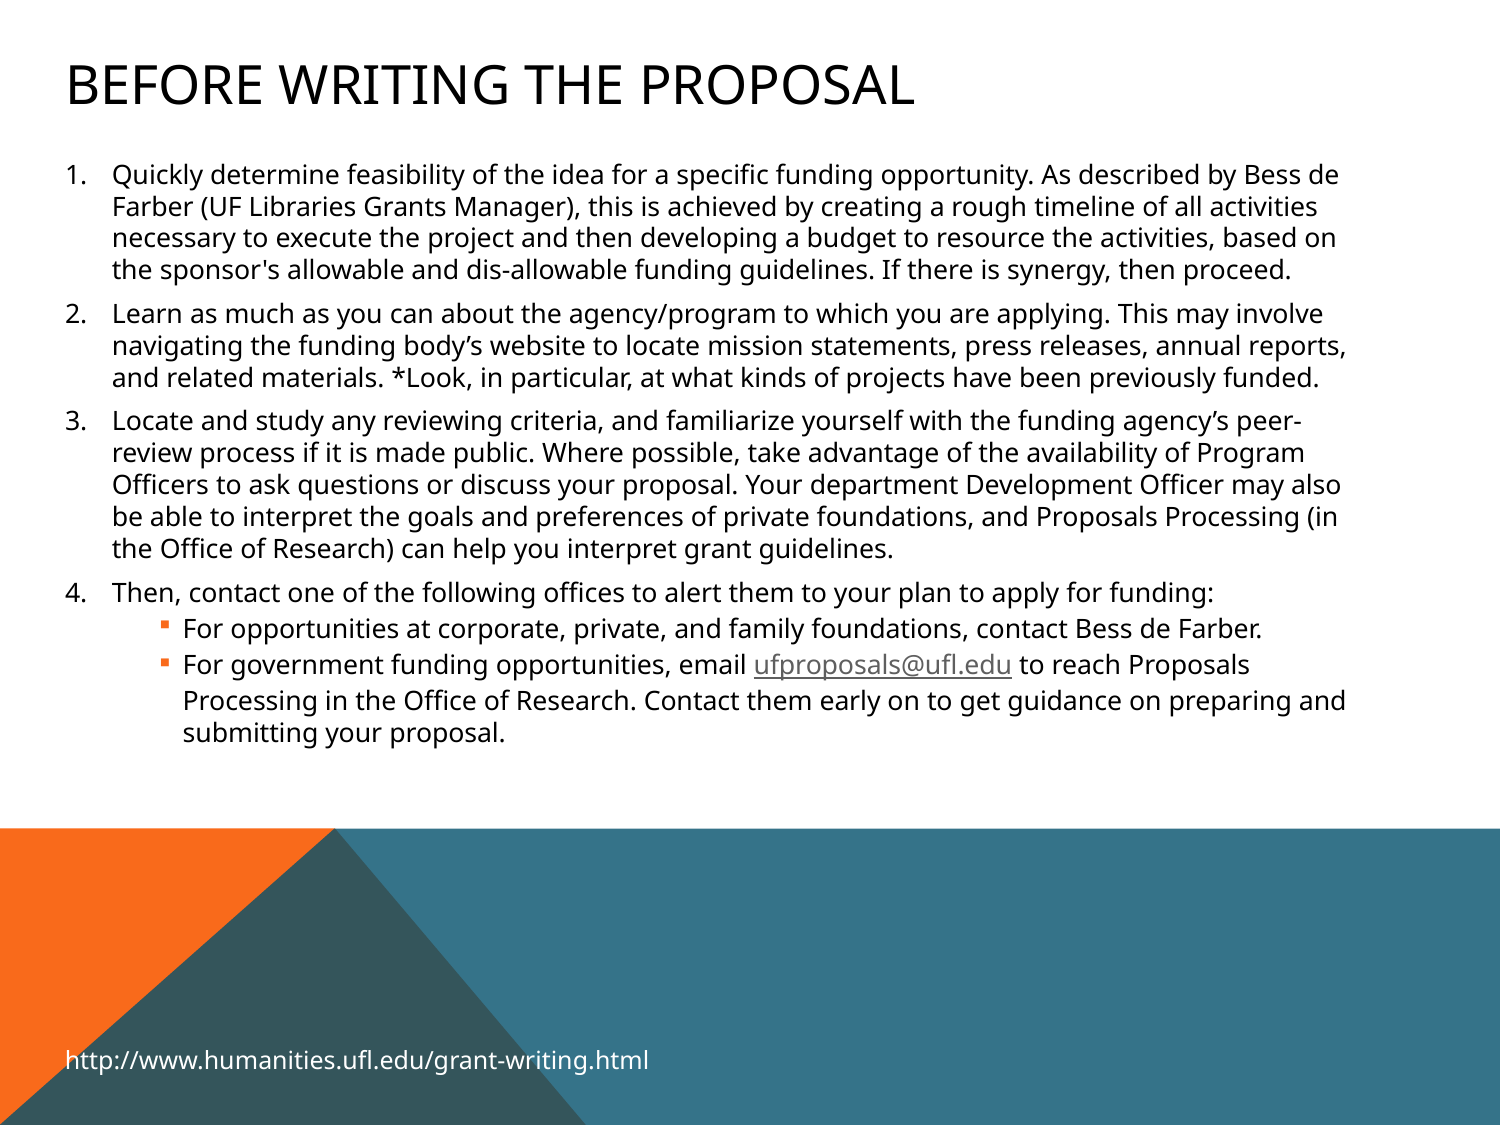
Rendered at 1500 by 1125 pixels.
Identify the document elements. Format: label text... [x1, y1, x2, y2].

title Before writing the proposal [50, 37, 1369, 128]
text_box http://www.humanities.ufl.edu/grant-writing.html [50, 1037, 1125, 1083]
list Quickly determine feasibility of the idea for a specific funding opportunity. As described by Bess de Farber (UF Libraries Grants Manager), this is achieved by creating a rough timeline of all activities necessary to execute the project and then developing a budget to resource the activities, based on the sponsor's allowable and dis-allowable funding guidelines. If there is synergy, then proceed. Learn as much as you can about the agency/program to which you are applying. This may involve navigating the funding body’s website to locate mission statements, press releases, annual reports, and related materials. *Look, in particular, at what kinds of projects have been previously funded. Locate and study any reviewing criteria, and familiarize yourself with the funding agency’s peer-review process if it is made public. Where possible, take advantage of the availability of Program Officers to ask questions or discuss your proposal. Your department Development Officer may also be able to interpret the goals and preferences of private foundations, and Proposals Processing (in the Office of Research) can help you interpret grant guidelines. Then, contact one of the following offices to alert them to your plan to apply for funding: For opportunities at corporate, private, and family foundations, contact Bess de Farber. For government funding opportunities, email ufproposals@ufl.edu to reach Proposals Processing in the Office of Research. Contact them early on to get guidance on preparing and submitting your proposal. [50, 149, 1369, 825]
